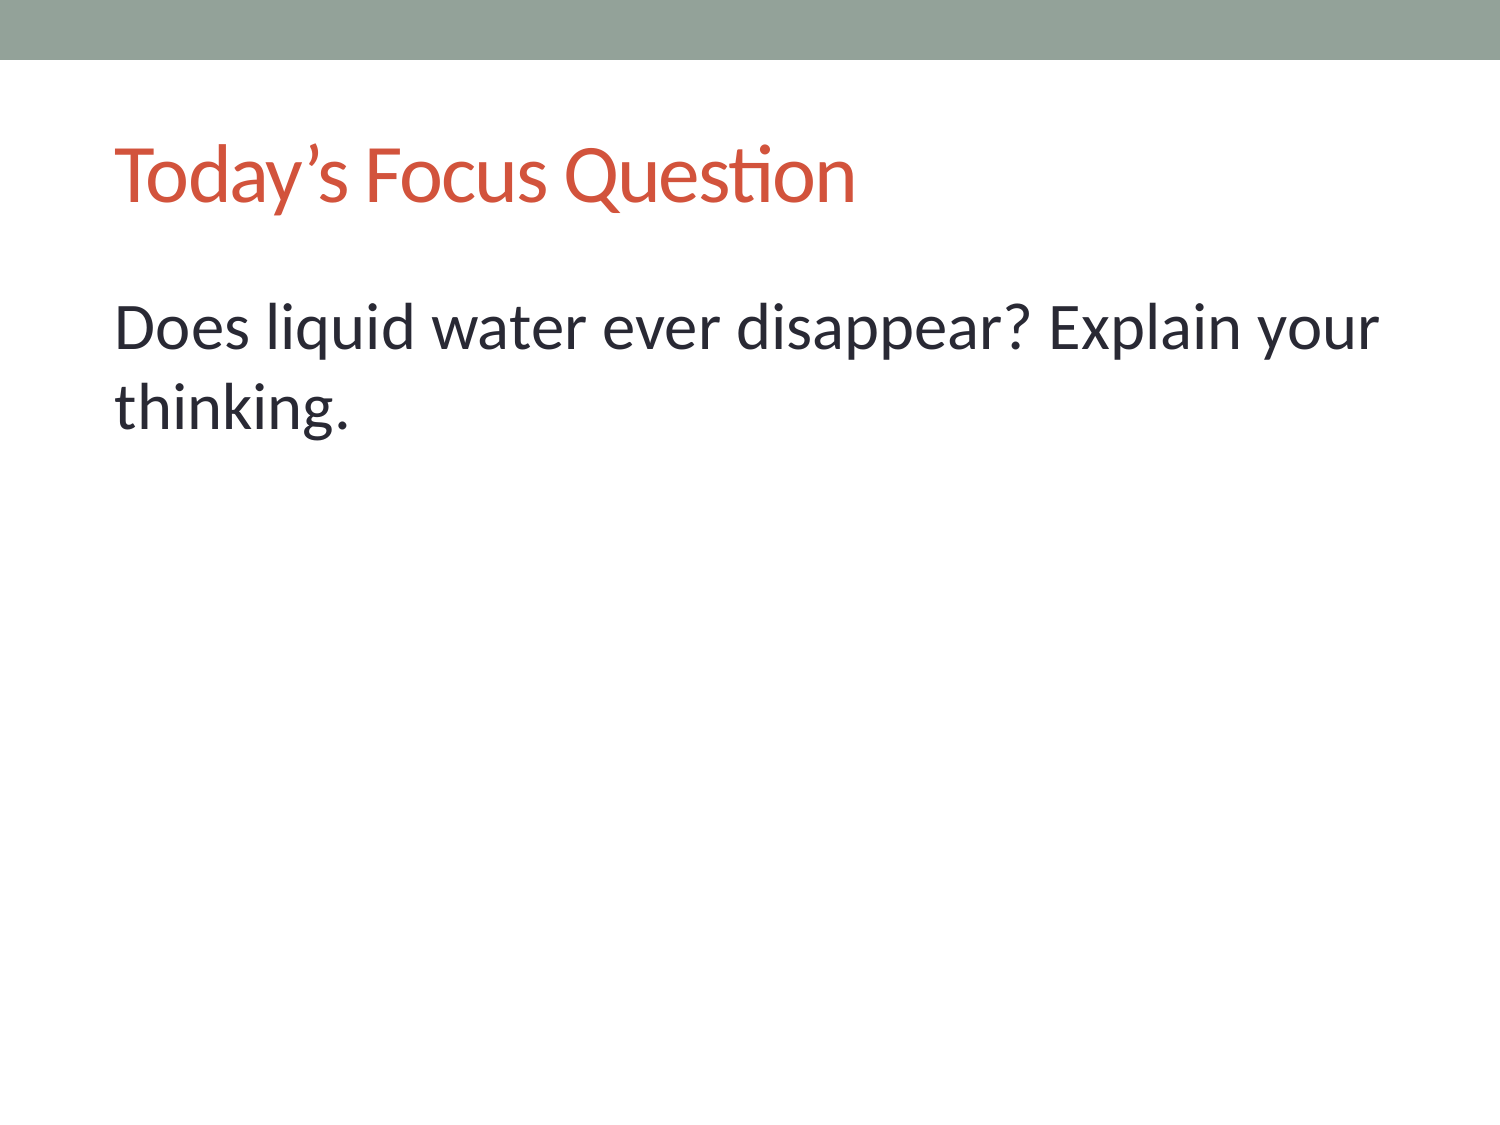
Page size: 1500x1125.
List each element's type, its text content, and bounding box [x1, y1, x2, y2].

title Today’s Focus Question [99, 87, 1425, 250]
list Does liquid water ever disappear? Explain your thinking. [99, 275, 1425, 1025]
